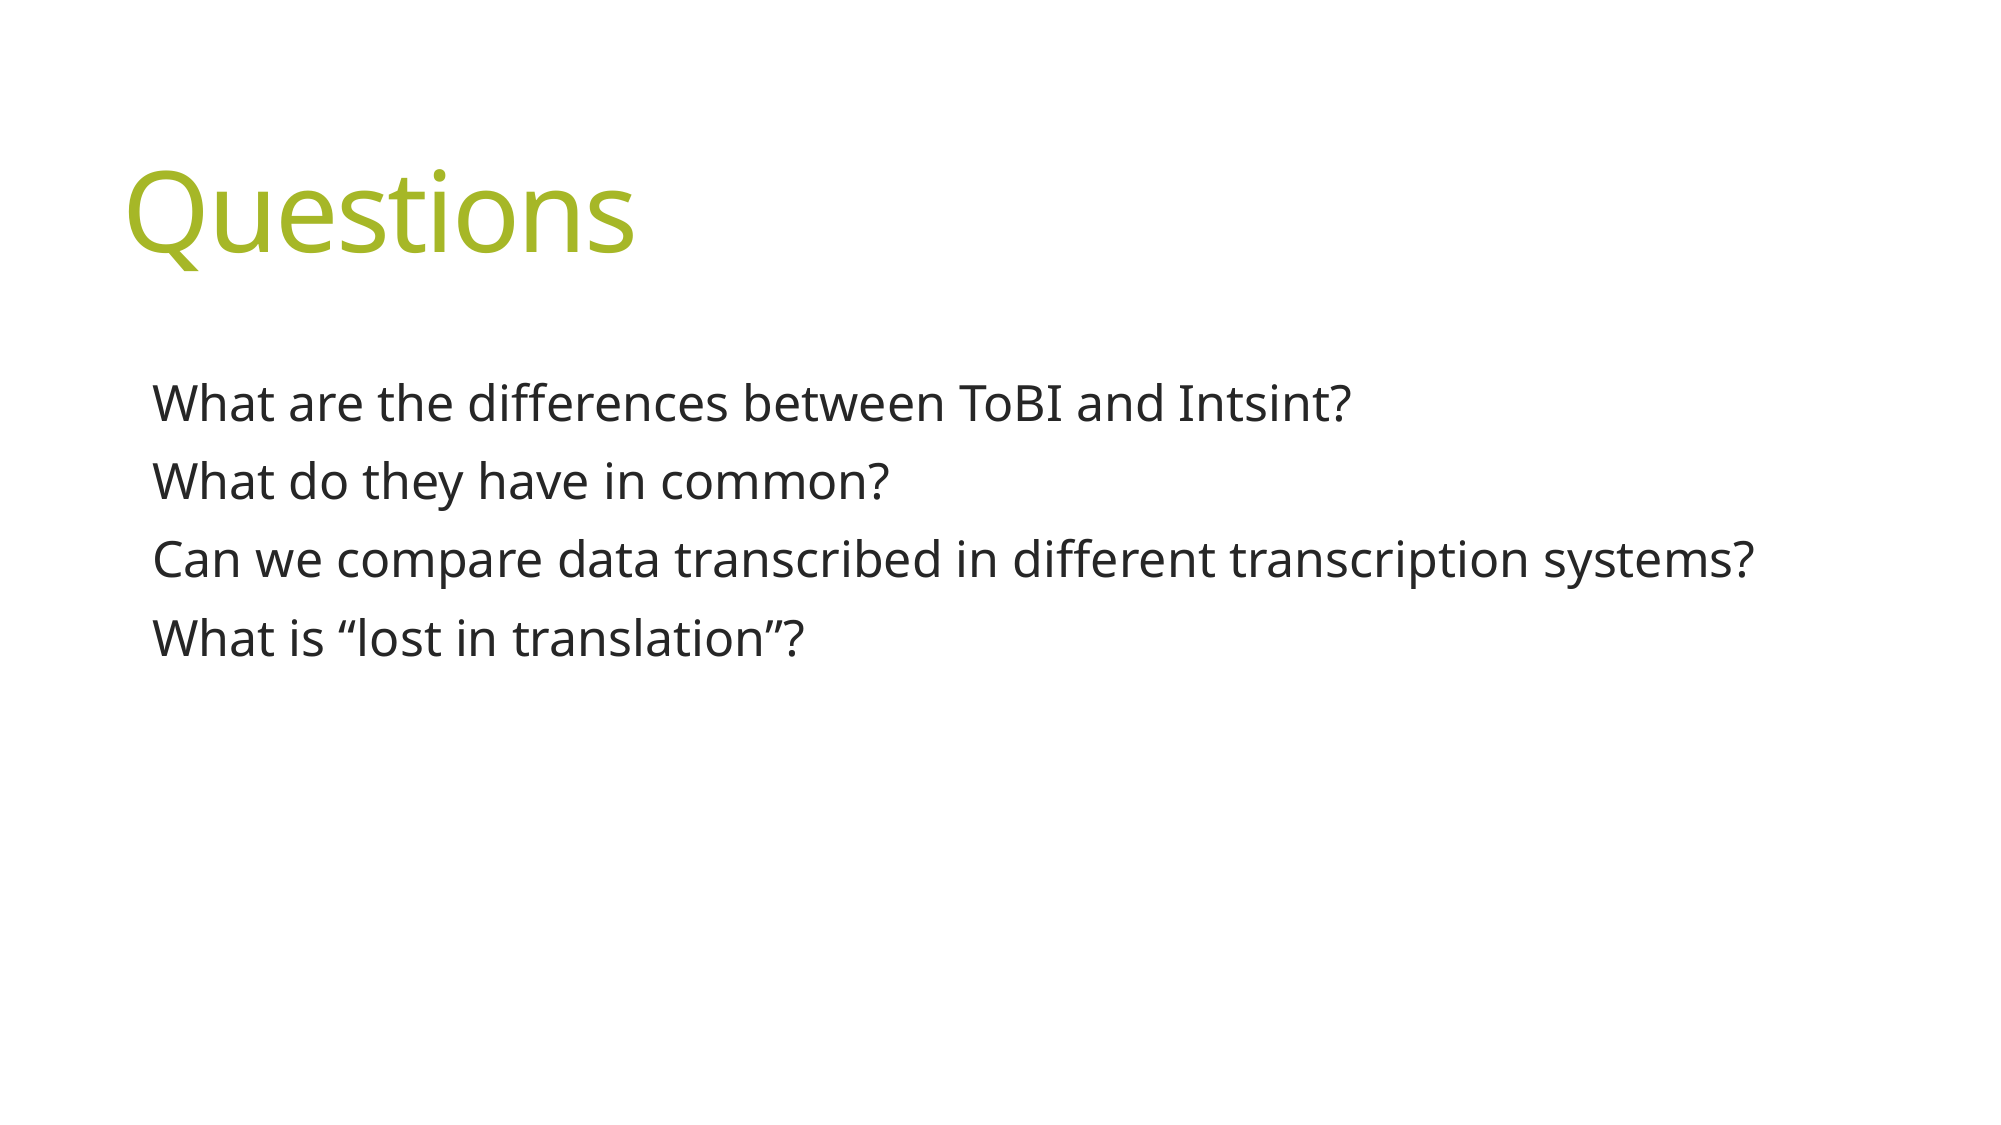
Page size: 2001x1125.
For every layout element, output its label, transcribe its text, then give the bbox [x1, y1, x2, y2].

list What are the differences between ToBI and Intsint? What do they have in common? Can we compare data transcribed in different transcription systems? What is “lost in translation”? [137, 373, 1863, 1014]
title Questions [107, 81, 1875, 354]
